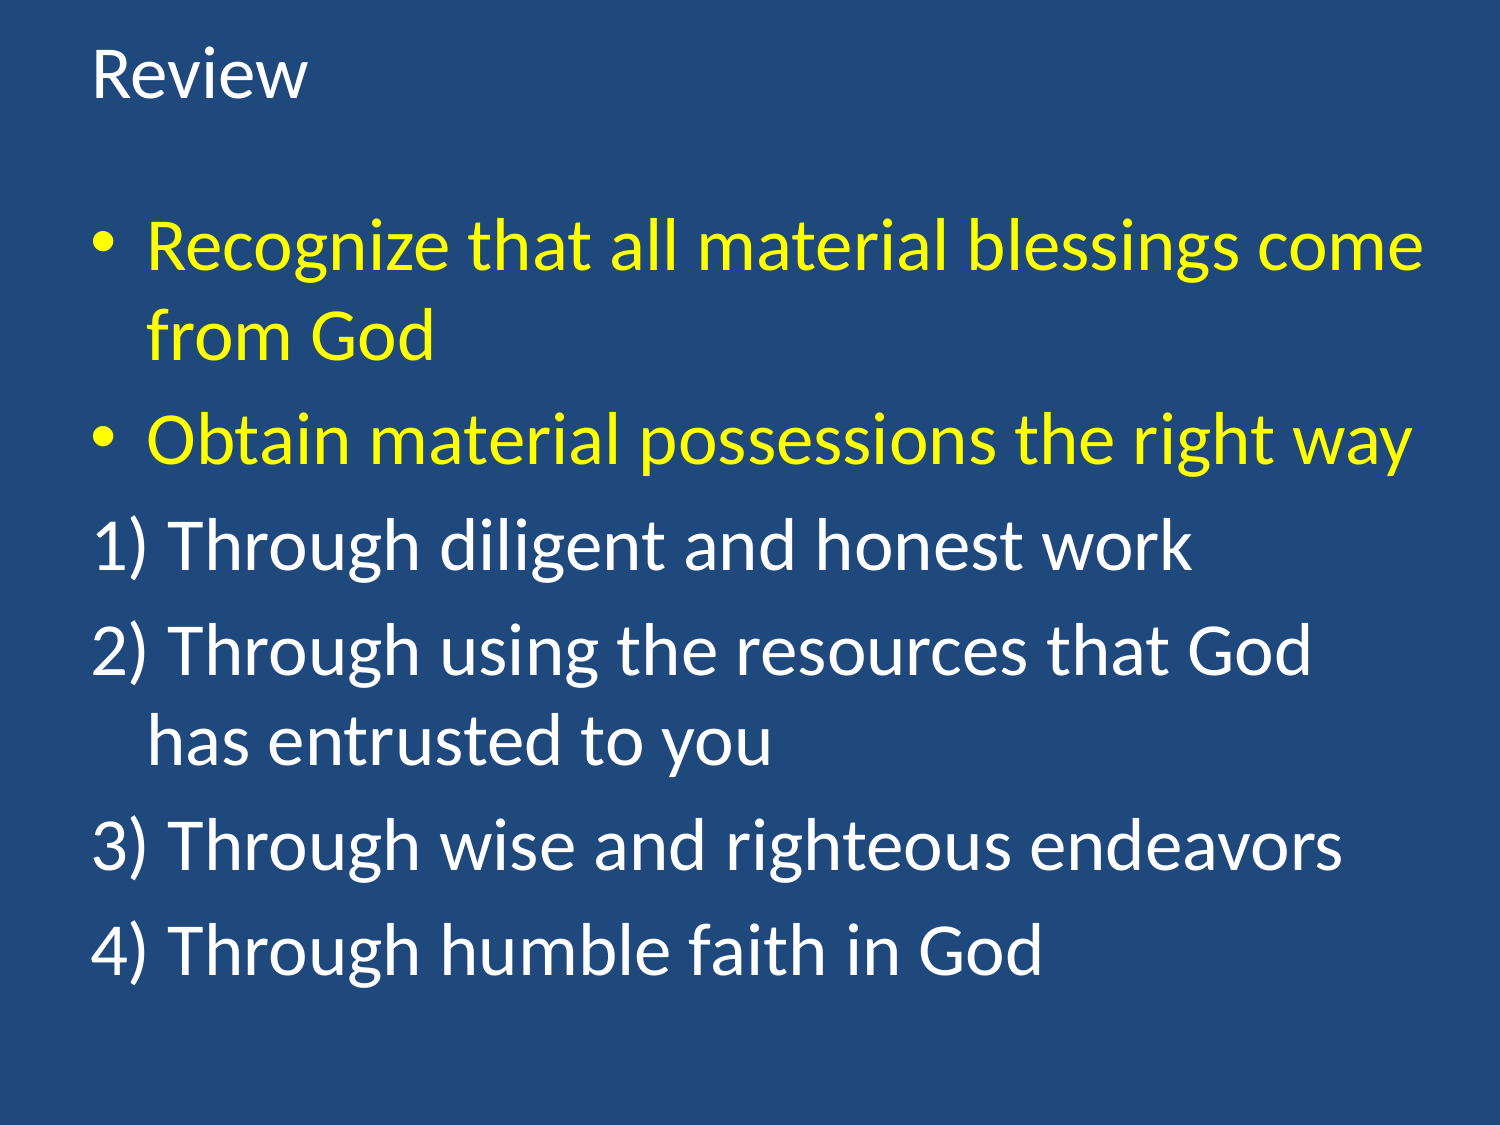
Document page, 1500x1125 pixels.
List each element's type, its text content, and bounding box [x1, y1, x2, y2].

list Recognize that all material blessings come from God Obtain material possessions the right way 1) Through diligent and honest work 2) Through using the resources that God has entrusted to you 3) Through wise and righteous endeavors 4) Through humble faith in God [75, 187, 1500, 1125]
title Review [0, 0, 400, 138]
